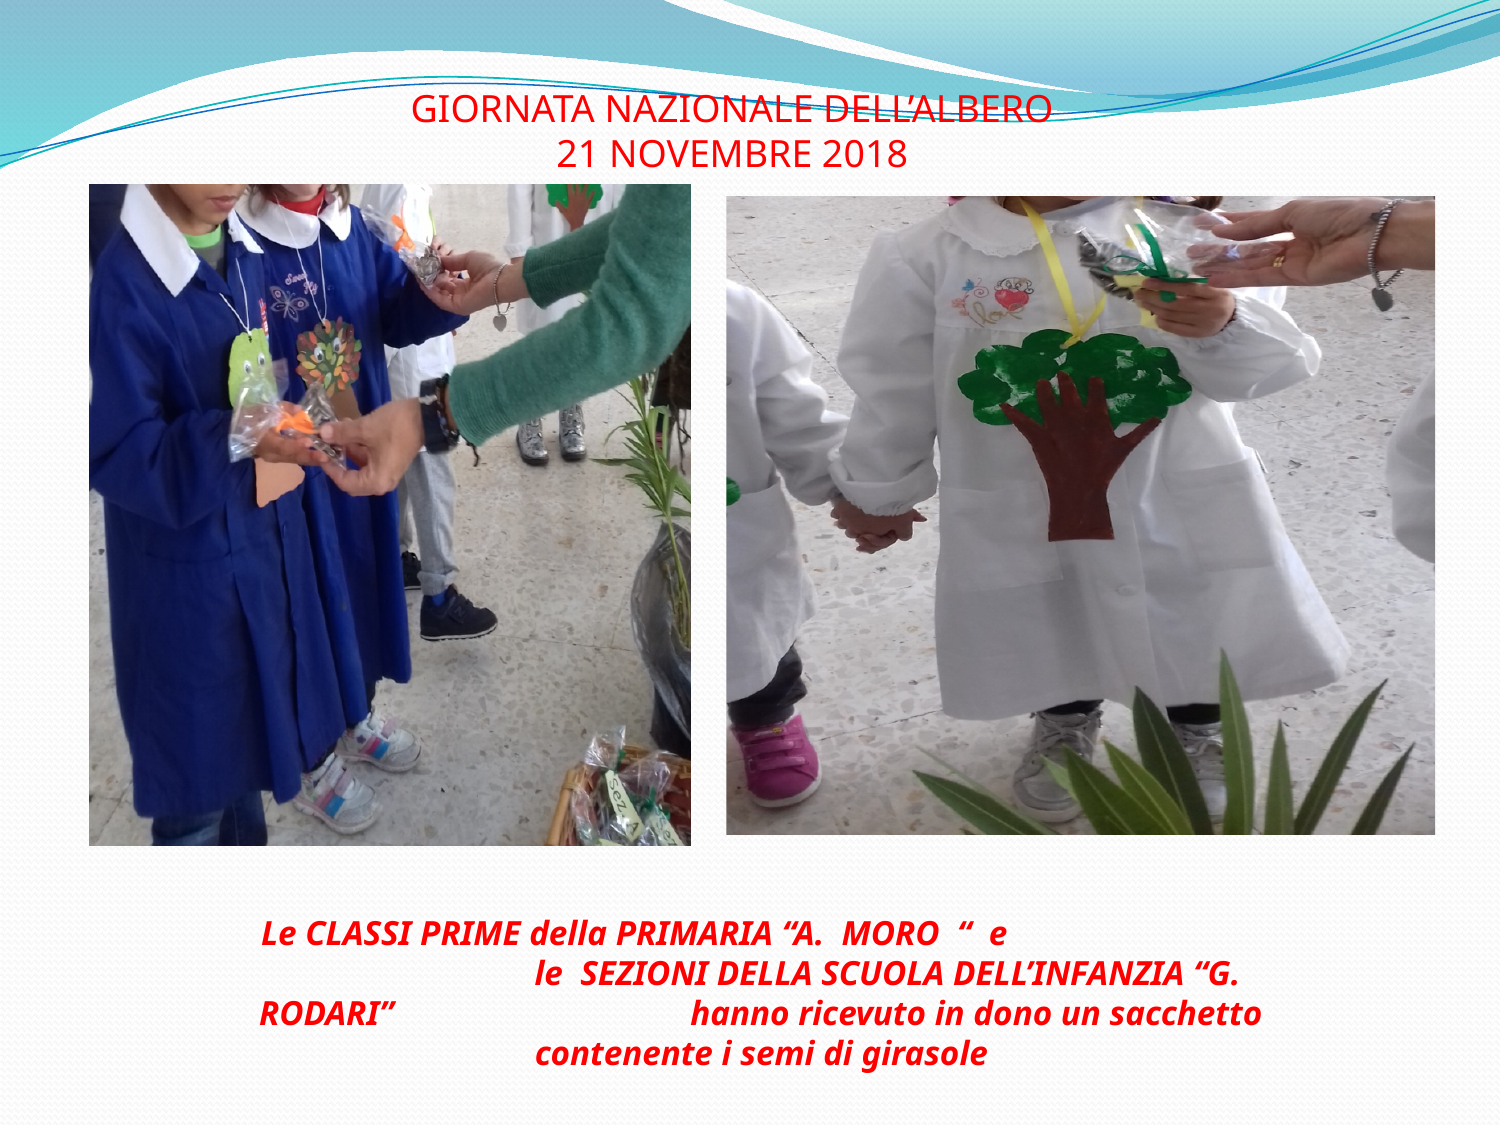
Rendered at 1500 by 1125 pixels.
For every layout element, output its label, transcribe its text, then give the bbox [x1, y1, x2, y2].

text_box GIORNATA NAZIONALE DELL’ALBERO 21 NOVEMBRE 2018 [289, 78, 1176, 183]
picture [726, 196, 756, 835]
picture [89, 826, 690, 846]
picture [761, 160, 1400, 870]
picture [58, 184, 721, 817]
picture [1404, 196, 1436, 835]
text_box Le CLASSI PRIME della PRIMARIA “A. MORO “ e le SEZIONI DELLA SCUOLA DELL’INFANZIA “G. RODARI” hanno ricevuto in dono un sacchetto contenente i semi di girasole [242, 905, 1282, 1080]
